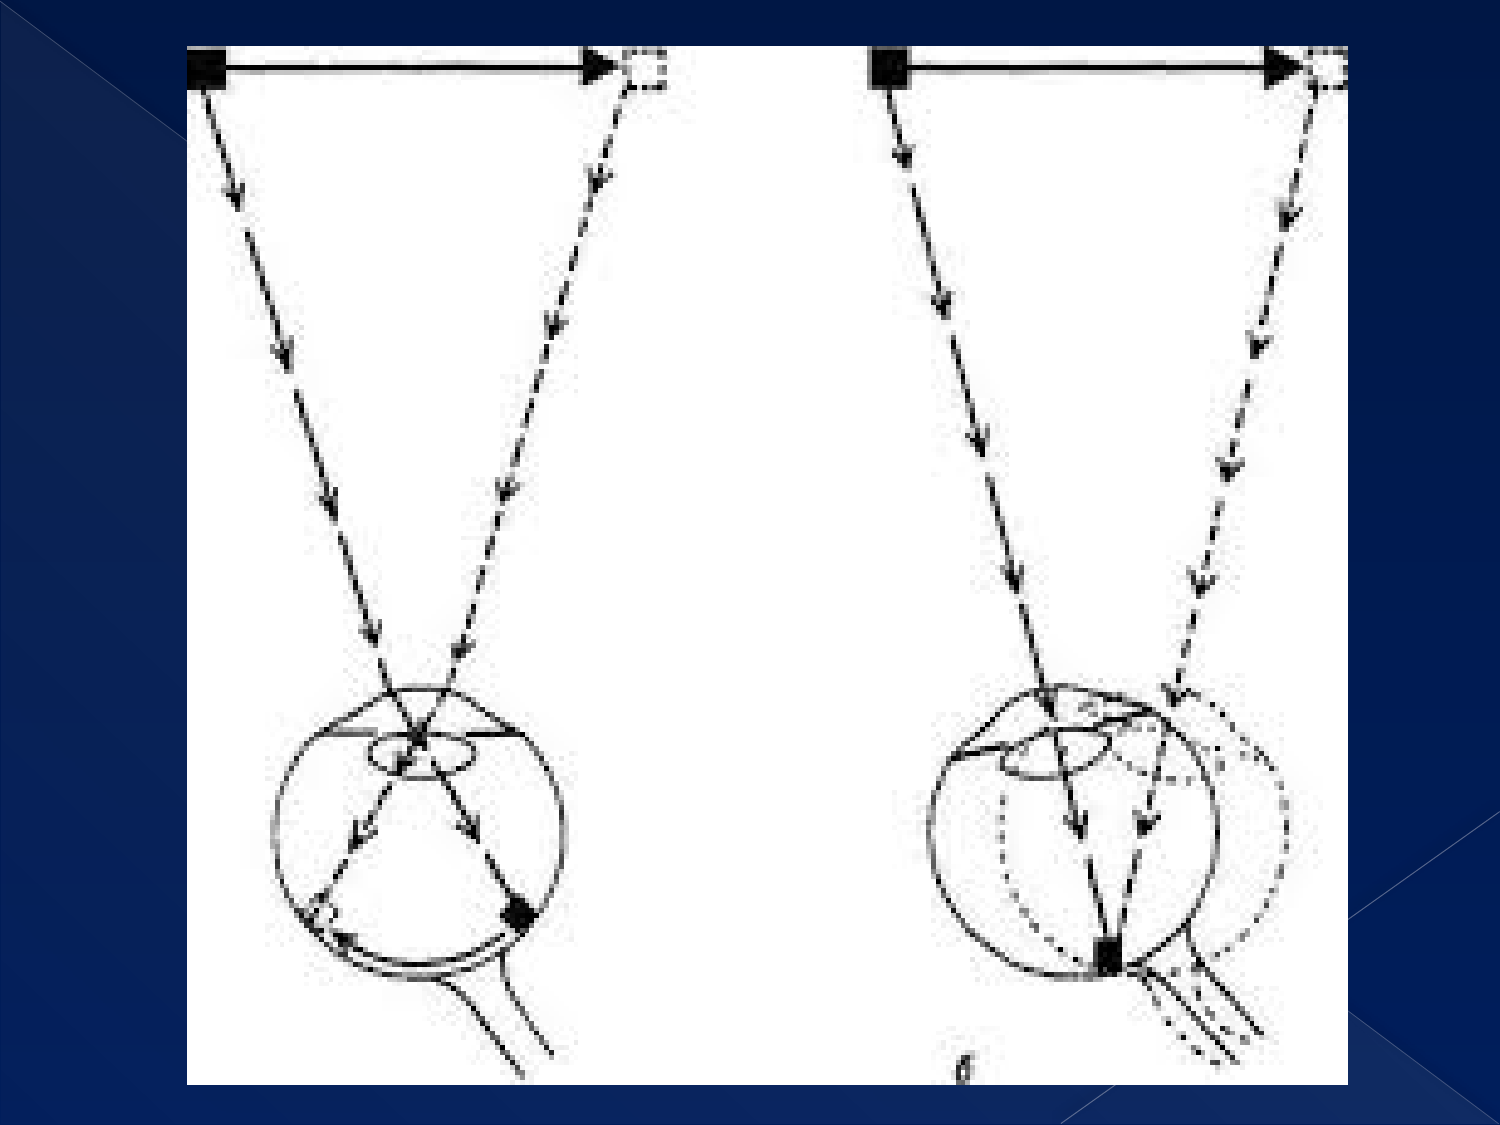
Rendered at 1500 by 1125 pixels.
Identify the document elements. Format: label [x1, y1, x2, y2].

list [187, 46, 1348, 1085]
